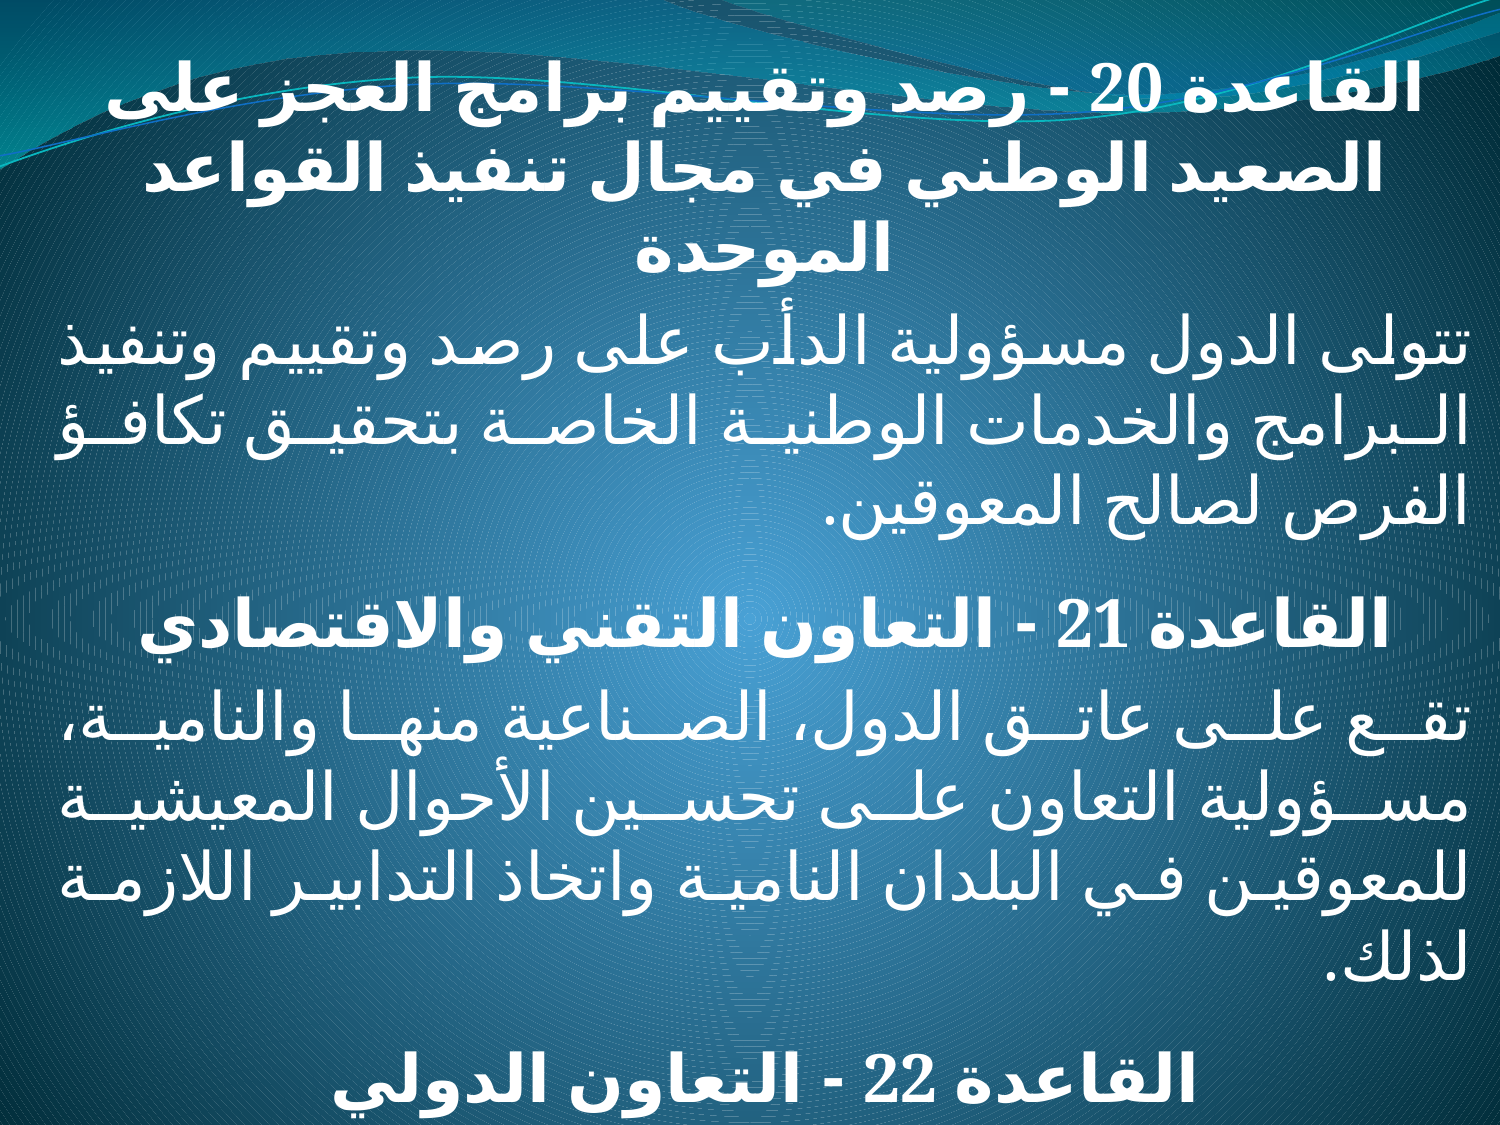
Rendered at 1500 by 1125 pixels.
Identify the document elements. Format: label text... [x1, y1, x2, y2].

subtitle القاعدة ‎20‏ - رصد وتقييم برامج العجز على الصعيد الوطني في مجال تنفيذ القواعد الموحدة تتولى الدول مسؤولية الدأب على رصد وتقييم وتنفيذ البرامج والخدمات الوطنية الخاصة بتحقيق تكافؤ الفرص لصالح المعوقين. القاعدة ‎21 - التعاون التقني والاقتصادي تقع على عاتق الدول، الصناعية منها والنامية، مسؤولية التعاون على تحسين الأحوال المعيشية للمعوقين في البلدان النامية واتخاذ التدابير اللازمة لذلك. القاعدة ‎22‏ - التعاون الدولي تشارك الدول مشاركة إيجابية في التعاون الدولي المرتبط بسياسات تحقيق تكافؤ الفرص لصالح المعوقين. [50, 37, 1475, 1088]
